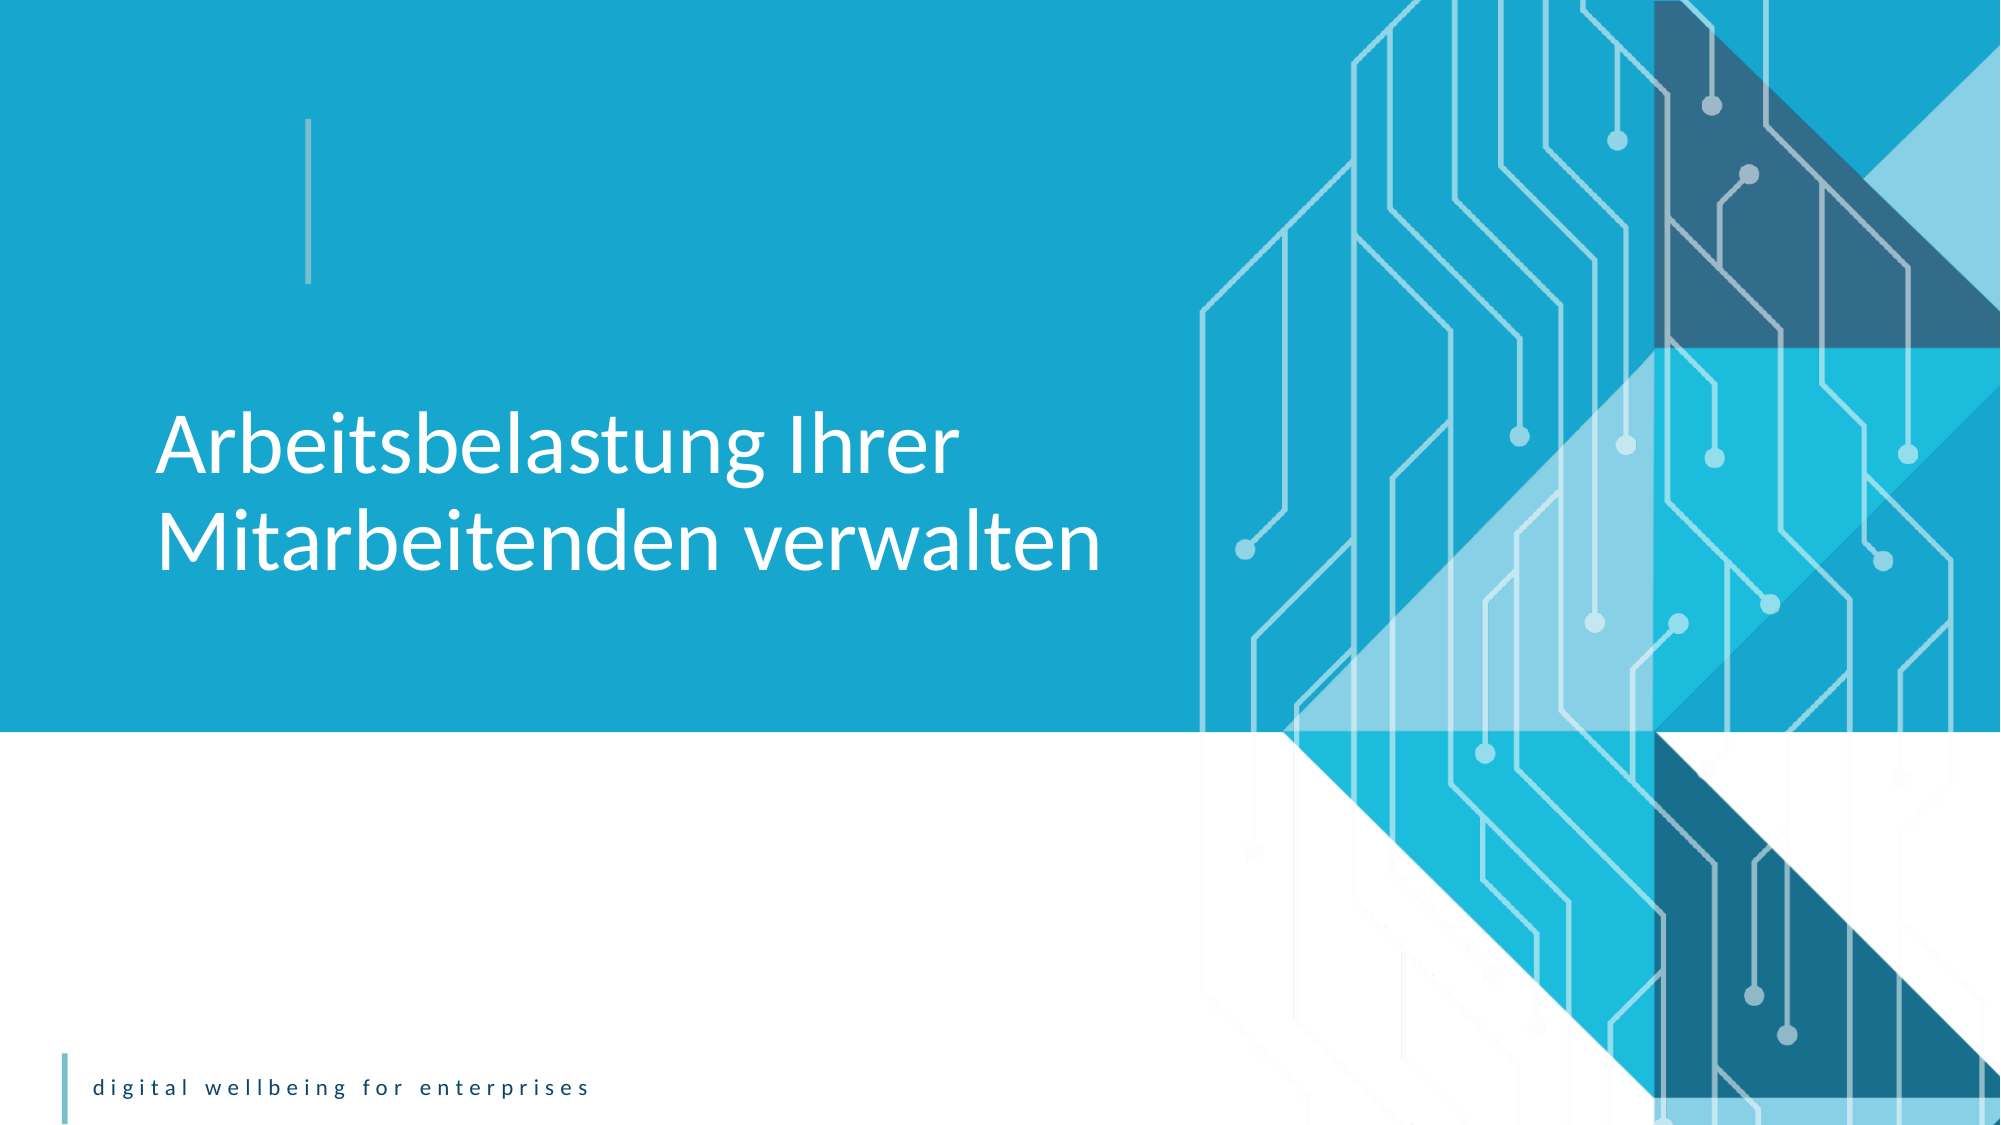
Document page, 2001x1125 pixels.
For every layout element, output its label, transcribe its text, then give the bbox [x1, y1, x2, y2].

list Arbeitsbelastung Ihrer Mitarbeitenden verwalten [140, 389, 1218, 664]
picture [1041, 0, 2001, 1125]
